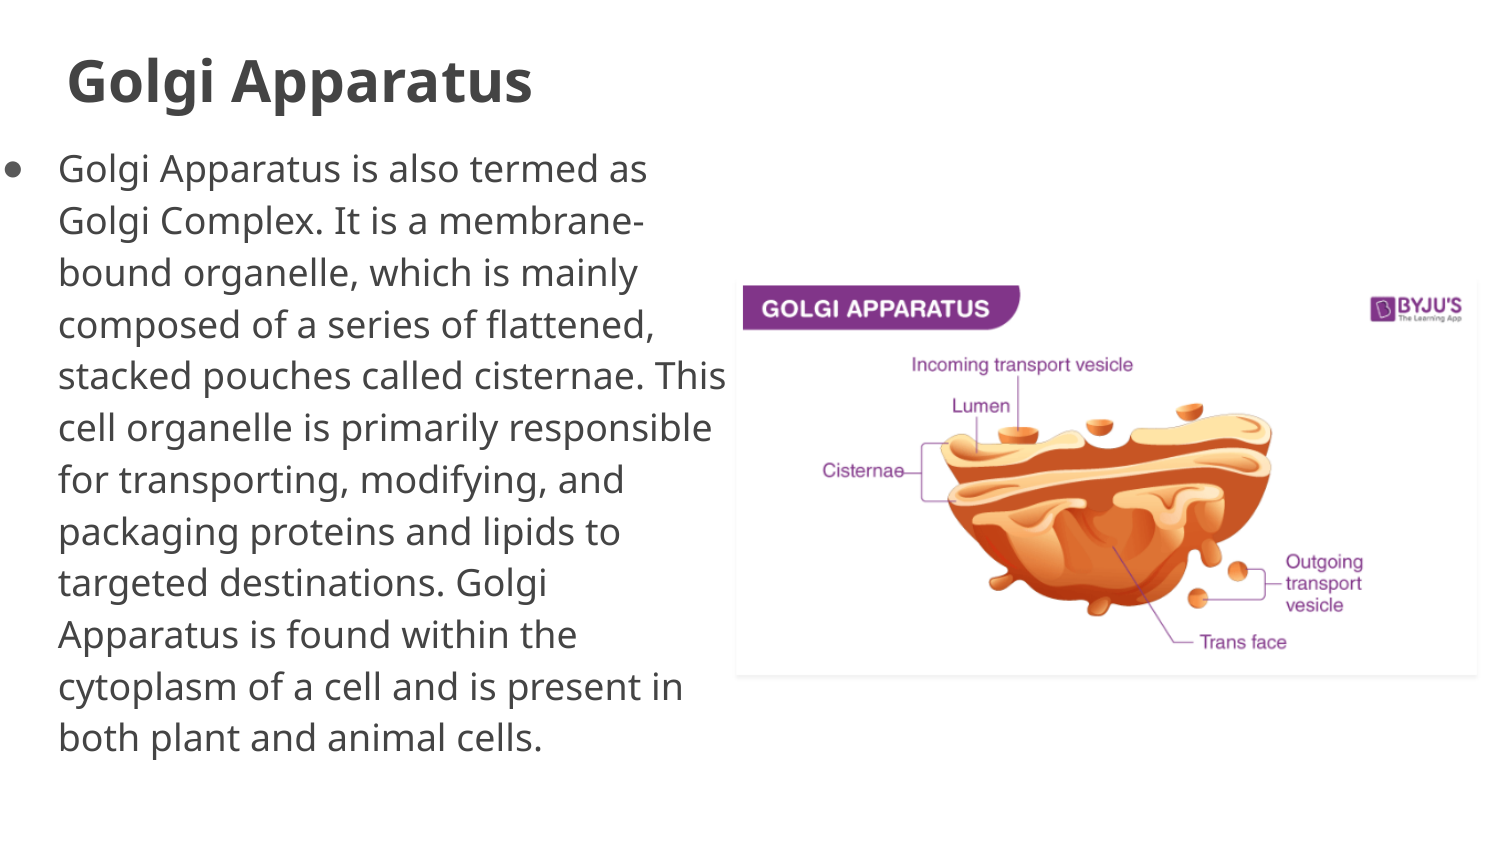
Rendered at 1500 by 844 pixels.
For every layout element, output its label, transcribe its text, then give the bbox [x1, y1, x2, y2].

list Golgi Apparatus is also termed as Golgi Complex. It is a membrane-bound organelle, which is mainly composed of a series of flattened, stacked pouches called cisternae. This cell organelle is primarily responsible for transporting, modifying, and packaging proteins and lipids to targeted destinations. Golgi Apparatus is found within the cytoplasm of a cell and is present in both plant and animal cells. [0, 123, 750, 684]
title Golgi Apparatus [51, 29, 1449, 124]
picture [731, 278, 1484, 685]
